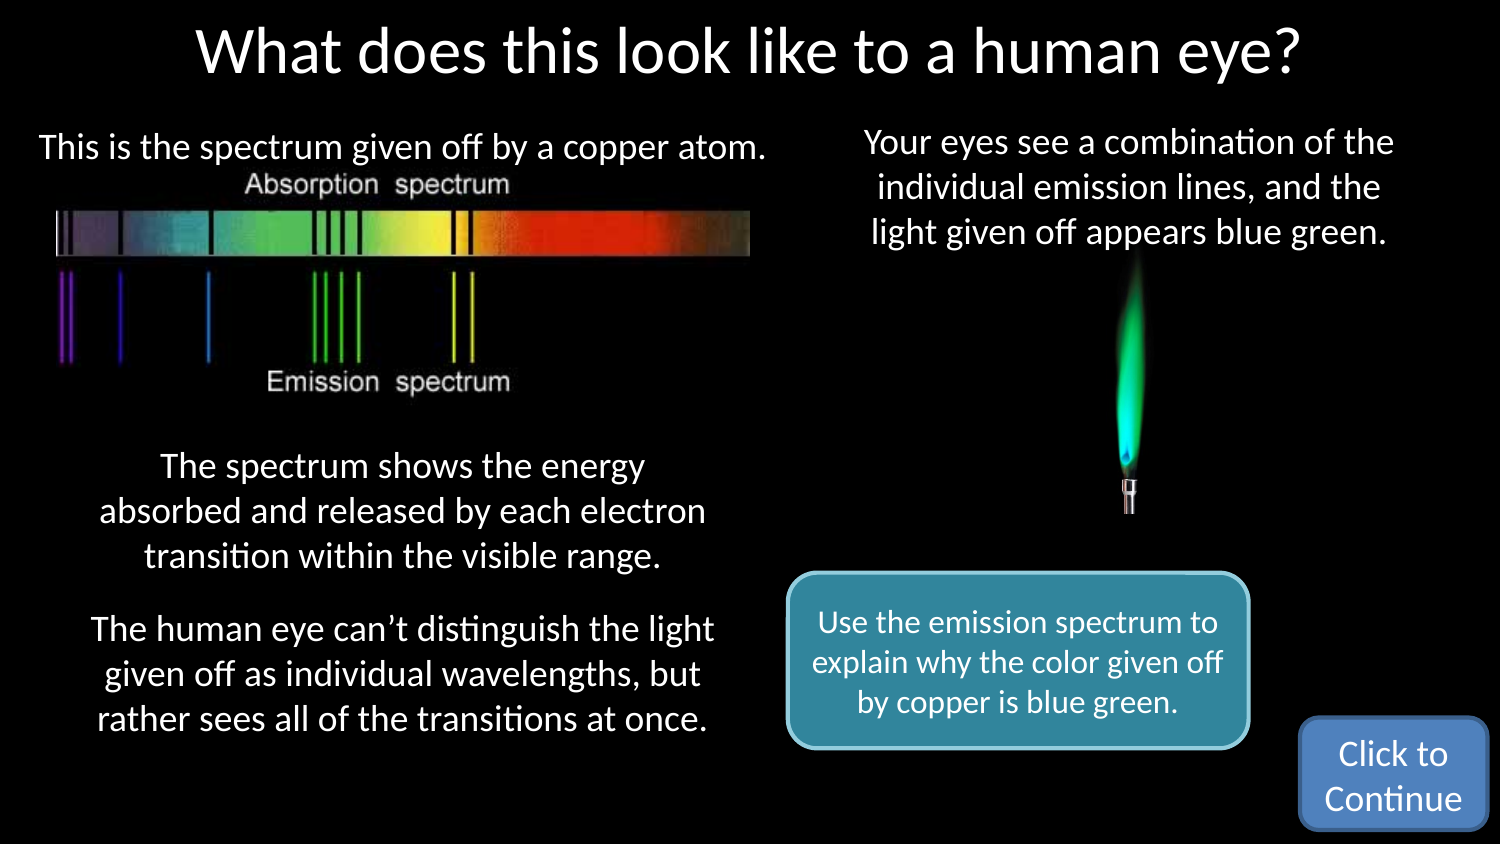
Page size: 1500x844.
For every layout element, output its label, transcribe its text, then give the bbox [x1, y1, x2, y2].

text_box Your eyes see a combination of the individual emission lines, and the light given off appears blue green. [841, 109, 1418, 260]
text_box What does this look like to a human eye? [0, 0, 1500, 95]
picture [55, 117, 751, 455]
text_box This is the spectrum given off by a copper atom. [18, 114, 788, 175]
text_box Use the emission spectrum to explain why the color given off by copper is blue green. [785, 570, 1251, 751]
picture [974, 203, 1285, 514]
text_box The spectrum shows the energy absorbed and released by each electron transition within the visible range. [78, 462, 729, 584]
text_box The human eye can’t distinguish the light given off as individual wavelengths, but rather sees all of the transitions at once. [61, 596, 746, 747]
text_box Click to Continue [1297, 715, 1490, 833]
